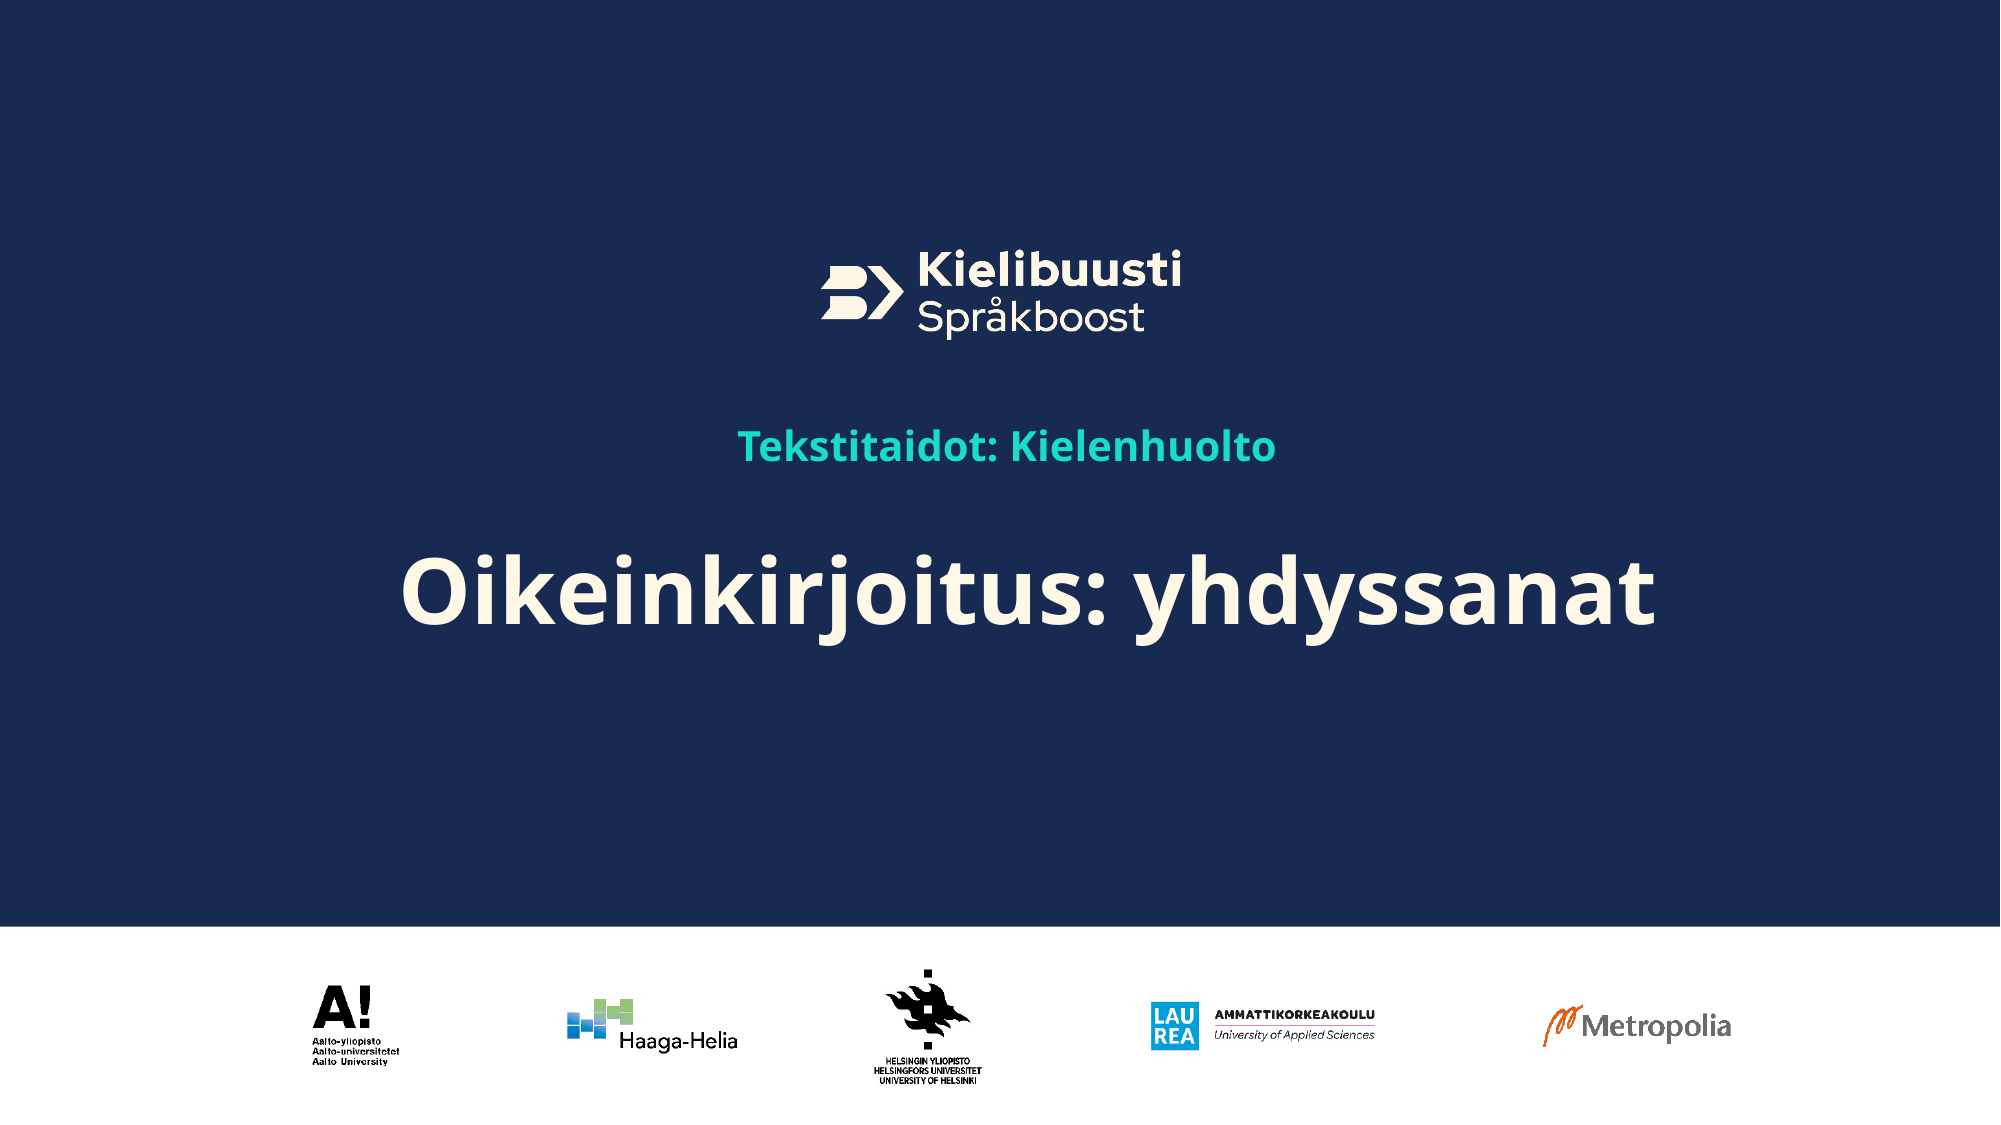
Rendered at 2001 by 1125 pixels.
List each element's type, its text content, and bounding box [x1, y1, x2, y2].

picture [269, 942, 442, 1109]
picture [553, 961, 748, 1091]
subtitle Tekstitaidot: Kielenhuolto [257, 401, 1758, 478]
title Oikeinkirjoitus: yhdyssanat [278, 493, 1779, 661]
text_box [0, 926, 2000, 1125]
picture [1543, 1004, 1731, 1048]
picture [1135, 985, 1390, 1066]
picture [794, 223, 1206, 366]
picture [866, 961, 989, 1091]
